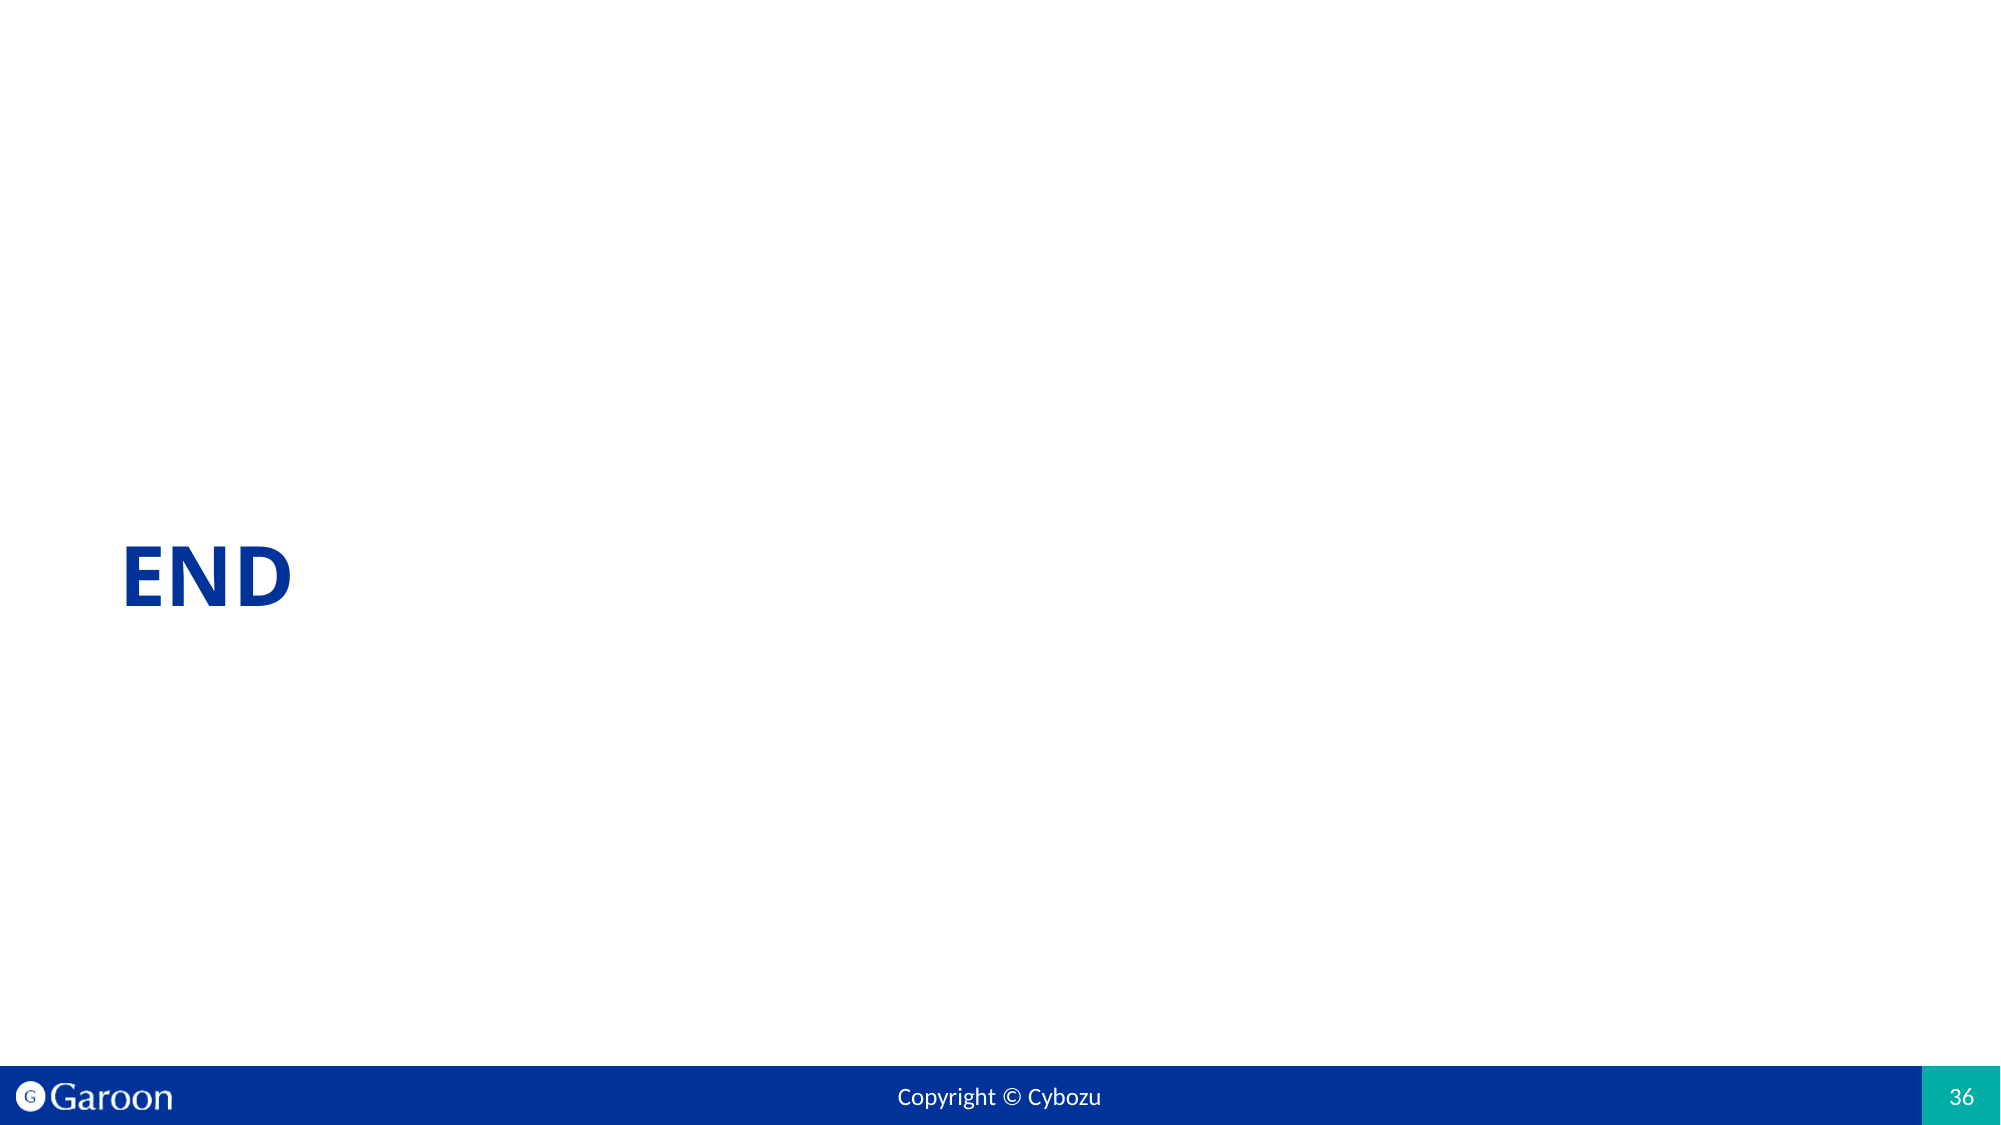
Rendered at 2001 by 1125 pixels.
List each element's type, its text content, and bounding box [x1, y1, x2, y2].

title END [104, 436, 1535, 690]
picture [7, 1072, 181, 1121]
